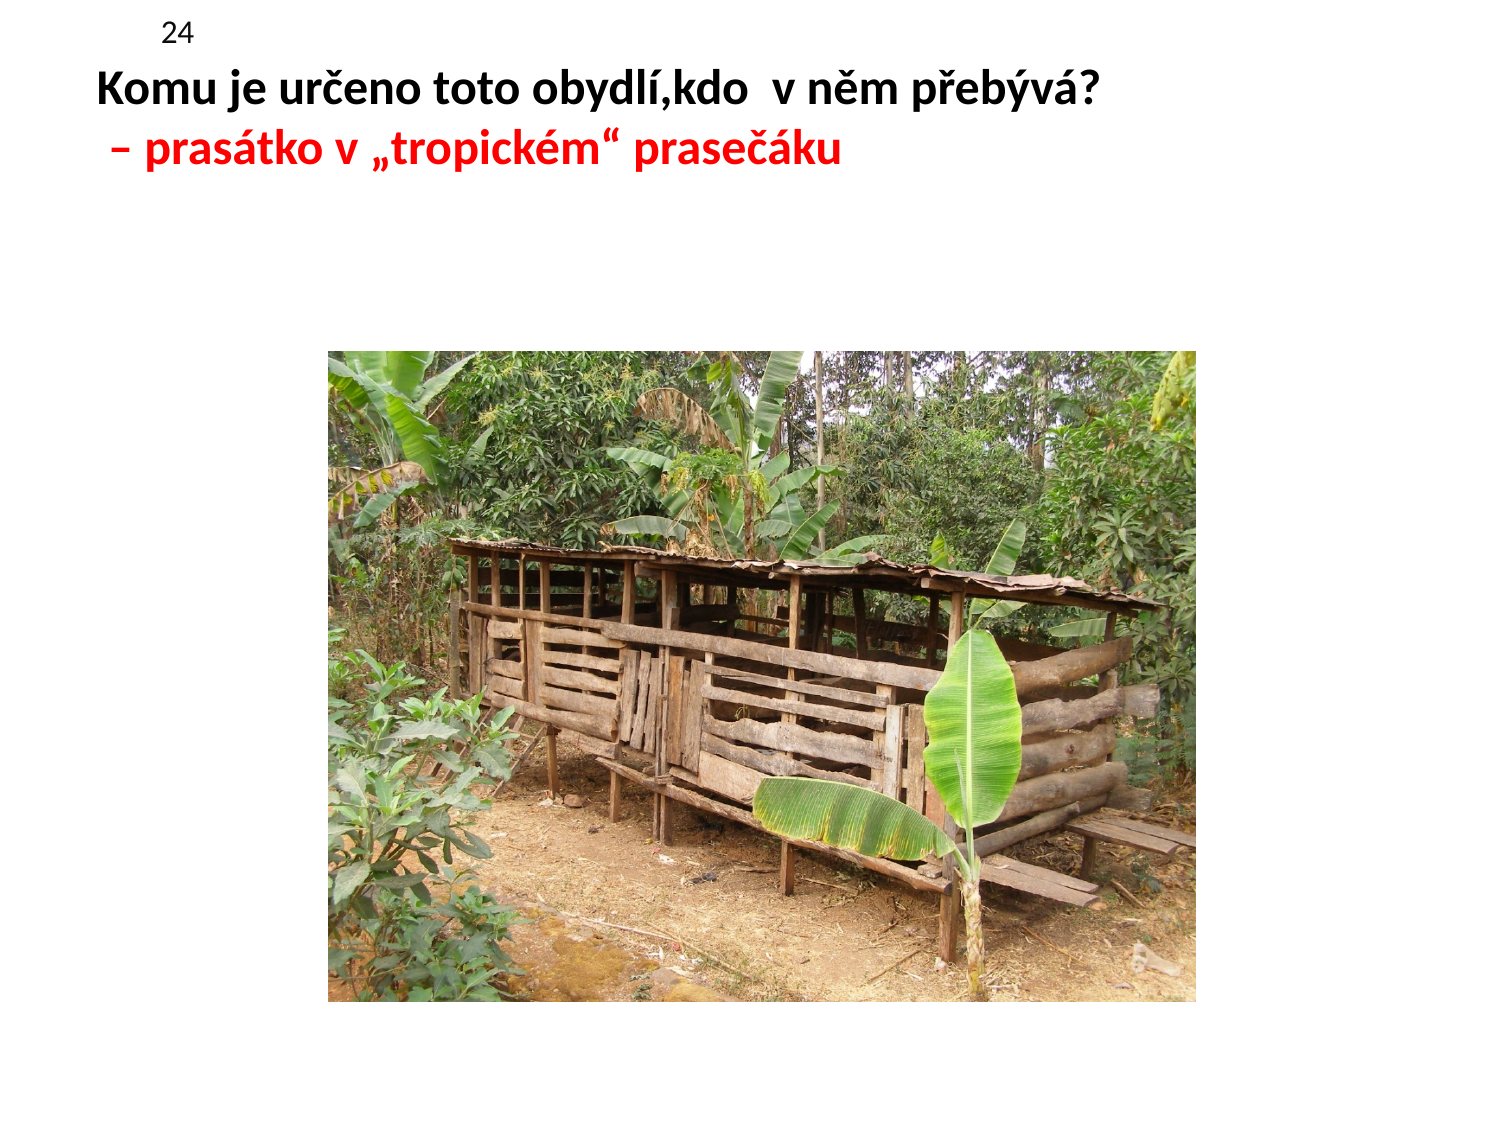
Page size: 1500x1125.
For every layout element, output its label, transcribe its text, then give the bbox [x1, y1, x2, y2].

slide_number 24 [128, 0, 210, 60]
text_box Komu je určeno toto obydlí,kdo v něm přebývá? – prasátko v „tropickém“ prasečáku [82, 46, 1125, 182]
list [327, 351, 1196, 1003]
